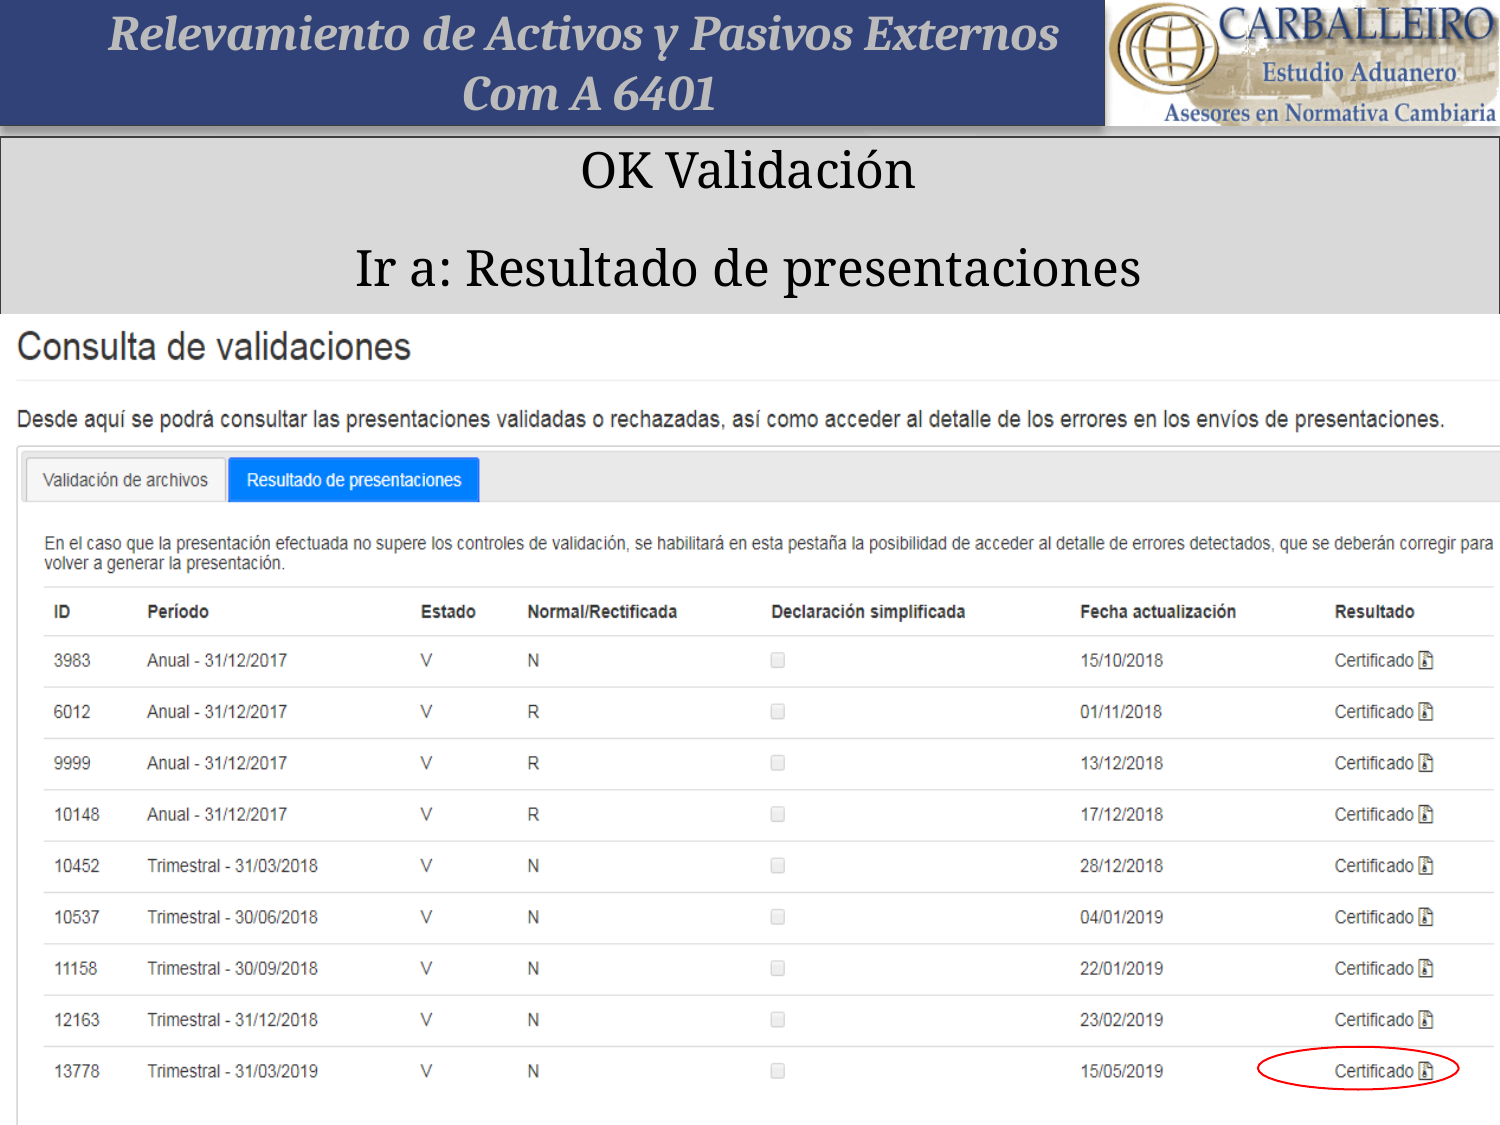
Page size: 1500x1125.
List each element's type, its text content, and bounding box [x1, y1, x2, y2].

text_box OK Validación Ir a: Resultado de presentaciones [0, 136, 1500, 314]
picture [0, 314, 1500, 1125]
text_box Relevamiento de Activos y Pasivos Externos Com A 6401 [0, 0, 1104, 126]
picture [1104, 0, 1500, 126]
